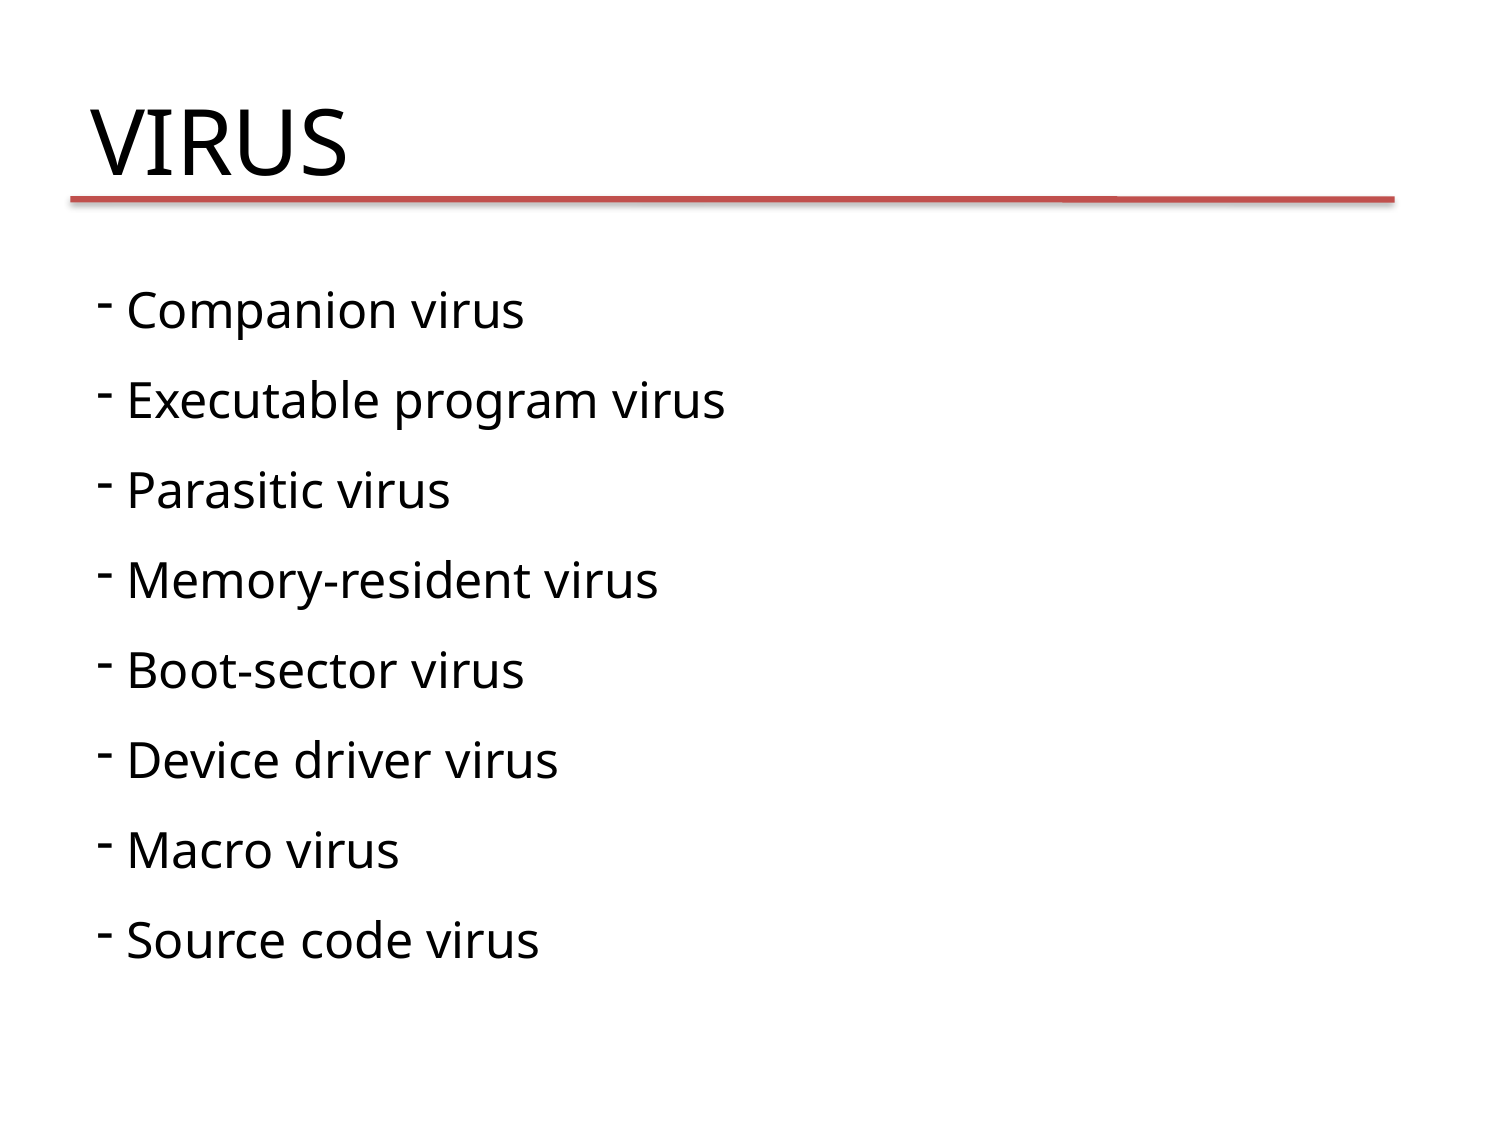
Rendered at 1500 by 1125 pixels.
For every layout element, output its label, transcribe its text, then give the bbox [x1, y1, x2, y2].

text_box VIRUS [74, 45, 1425, 233]
text_box Companion virus Executable program virus Parasitic virus Memory-resident virus Boot-sector virus Device driver virus Macro virus Source code virus [80, 239, 1408, 978]
